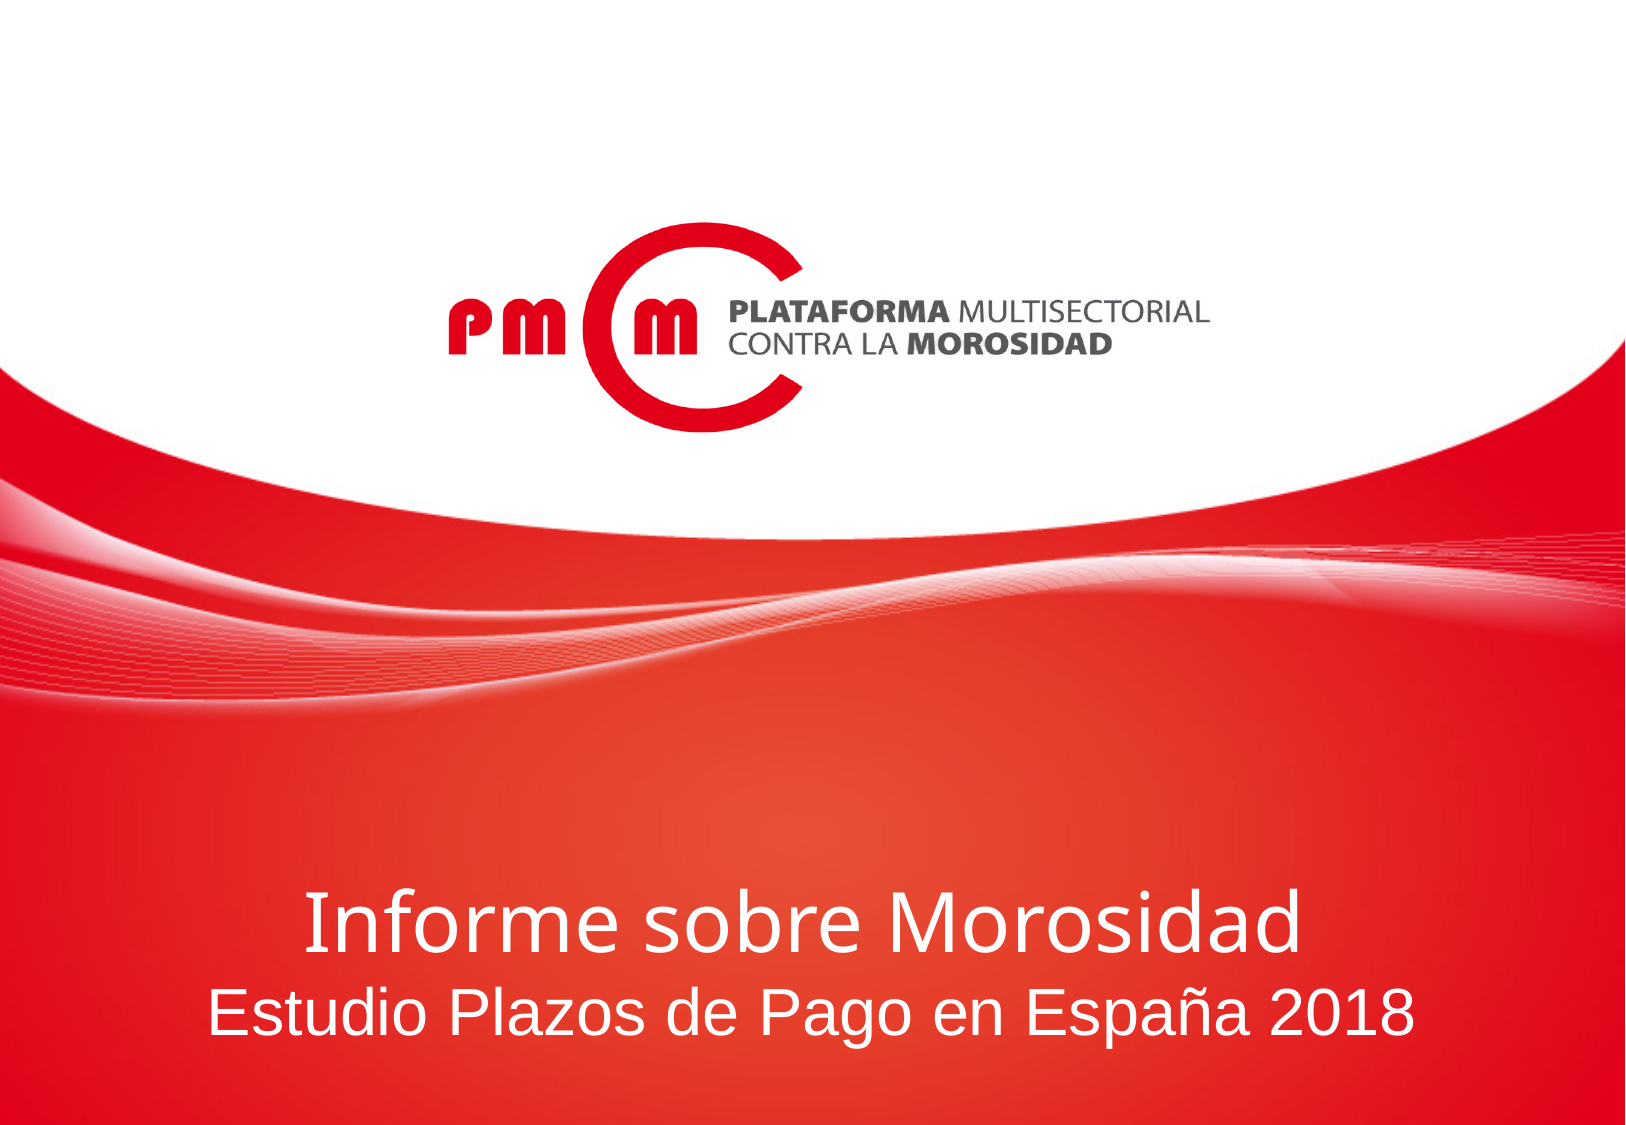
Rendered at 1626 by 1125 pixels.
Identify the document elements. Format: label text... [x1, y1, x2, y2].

text_box Informe sobre Morosidad Estudio Plazos de Pago en España 2018 [121, 798, 1503, 1040]
picture [0, 187, 1625, 1125]
